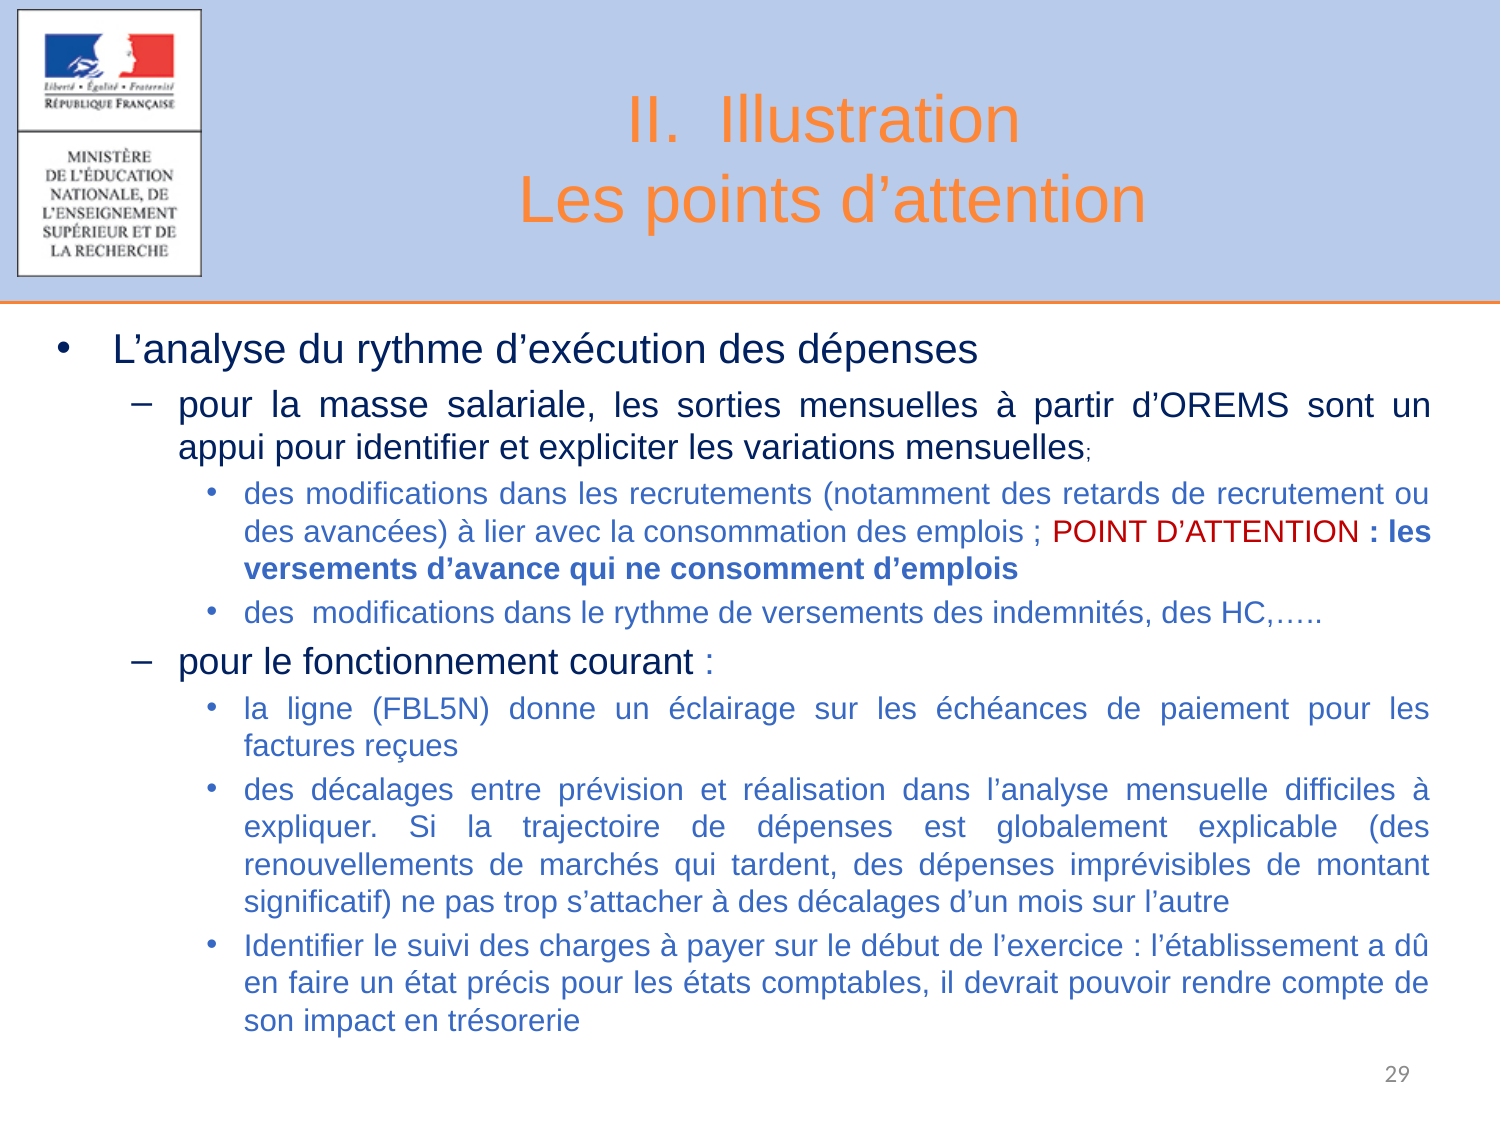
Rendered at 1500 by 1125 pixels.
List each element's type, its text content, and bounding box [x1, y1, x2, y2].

picture [17, 9, 202, 277]
slide_number 29 [1074, 1042, 1425, 1103]
list L’analyse du rythme d’exécution des dépenses pour la masse salariale, les sorties mensuelles à partir d’OREMS sont un appui pour identifier et expliciter les variations mensuelles; des modifications dans les recrutements (notamment des retards de recrutement ou des avancées) à lier avec la consommation des emplois ; POINT D’ATTENTION : les versements d’avance qui ne consomment d’emplois des modifications dans le rythme de versements des indemnités, des HC,….. pour le fonctionnement courant : la ligne (FBL5N) donne un éclairage sur les échéances de paiement pour les factures reçues des décalages entre prévision et réalisation dans l’analyse mensuelle difficiles à expliquer. Si la trajectoire de dépenses est globalement explicable (des renouvellements de marchés qui tardent, des dépenses imprévisibles de montant significatif) ne pas trop s’attacher à des décalages d’un mois sur l’autre Identifier le suivi des charges à payer sur le début de l’exercice : l’établissement a dû en faire un état précis pour les états comptables, il devrait pouvoir rendre compte de son impact en trésorerie [41, 314, 1447, 1071]
text_box II. Illustration Les points d’attention [242, 45, 1425, 268]
